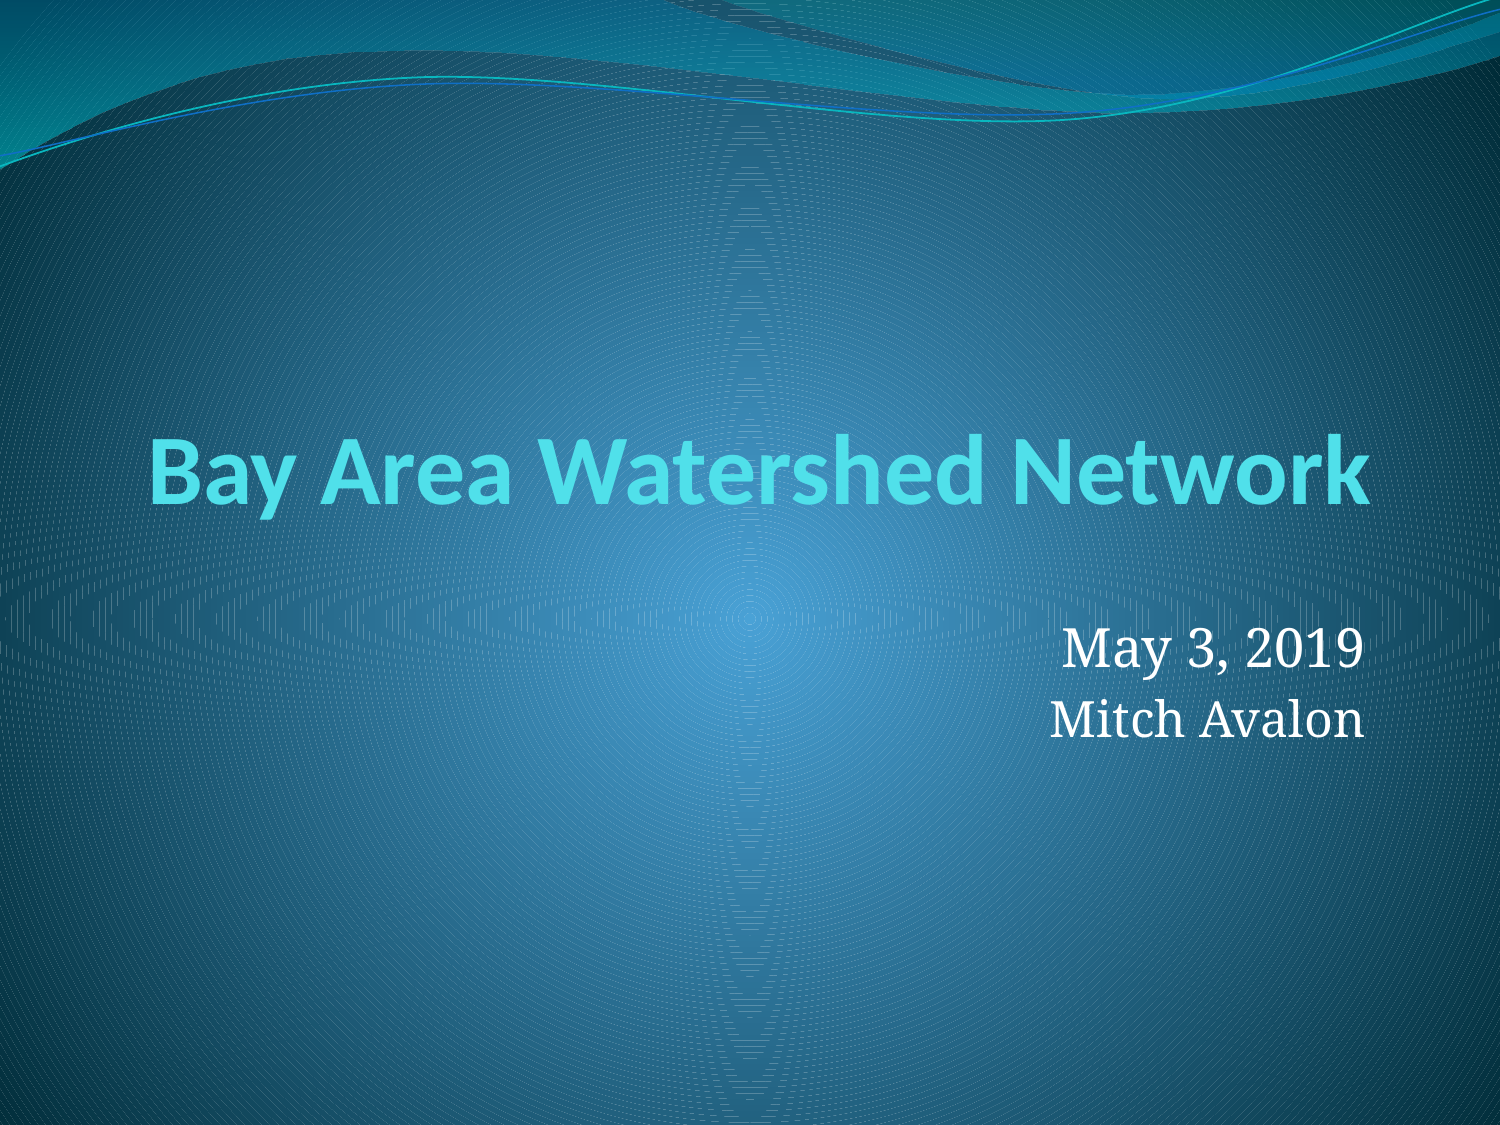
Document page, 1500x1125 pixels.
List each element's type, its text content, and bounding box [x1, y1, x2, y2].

subtitle May 3, 2019 Mitch Avalon [87, 529, 1376, 818]
title Bay Area Watershed Network [87, 224, 1376, 525]
